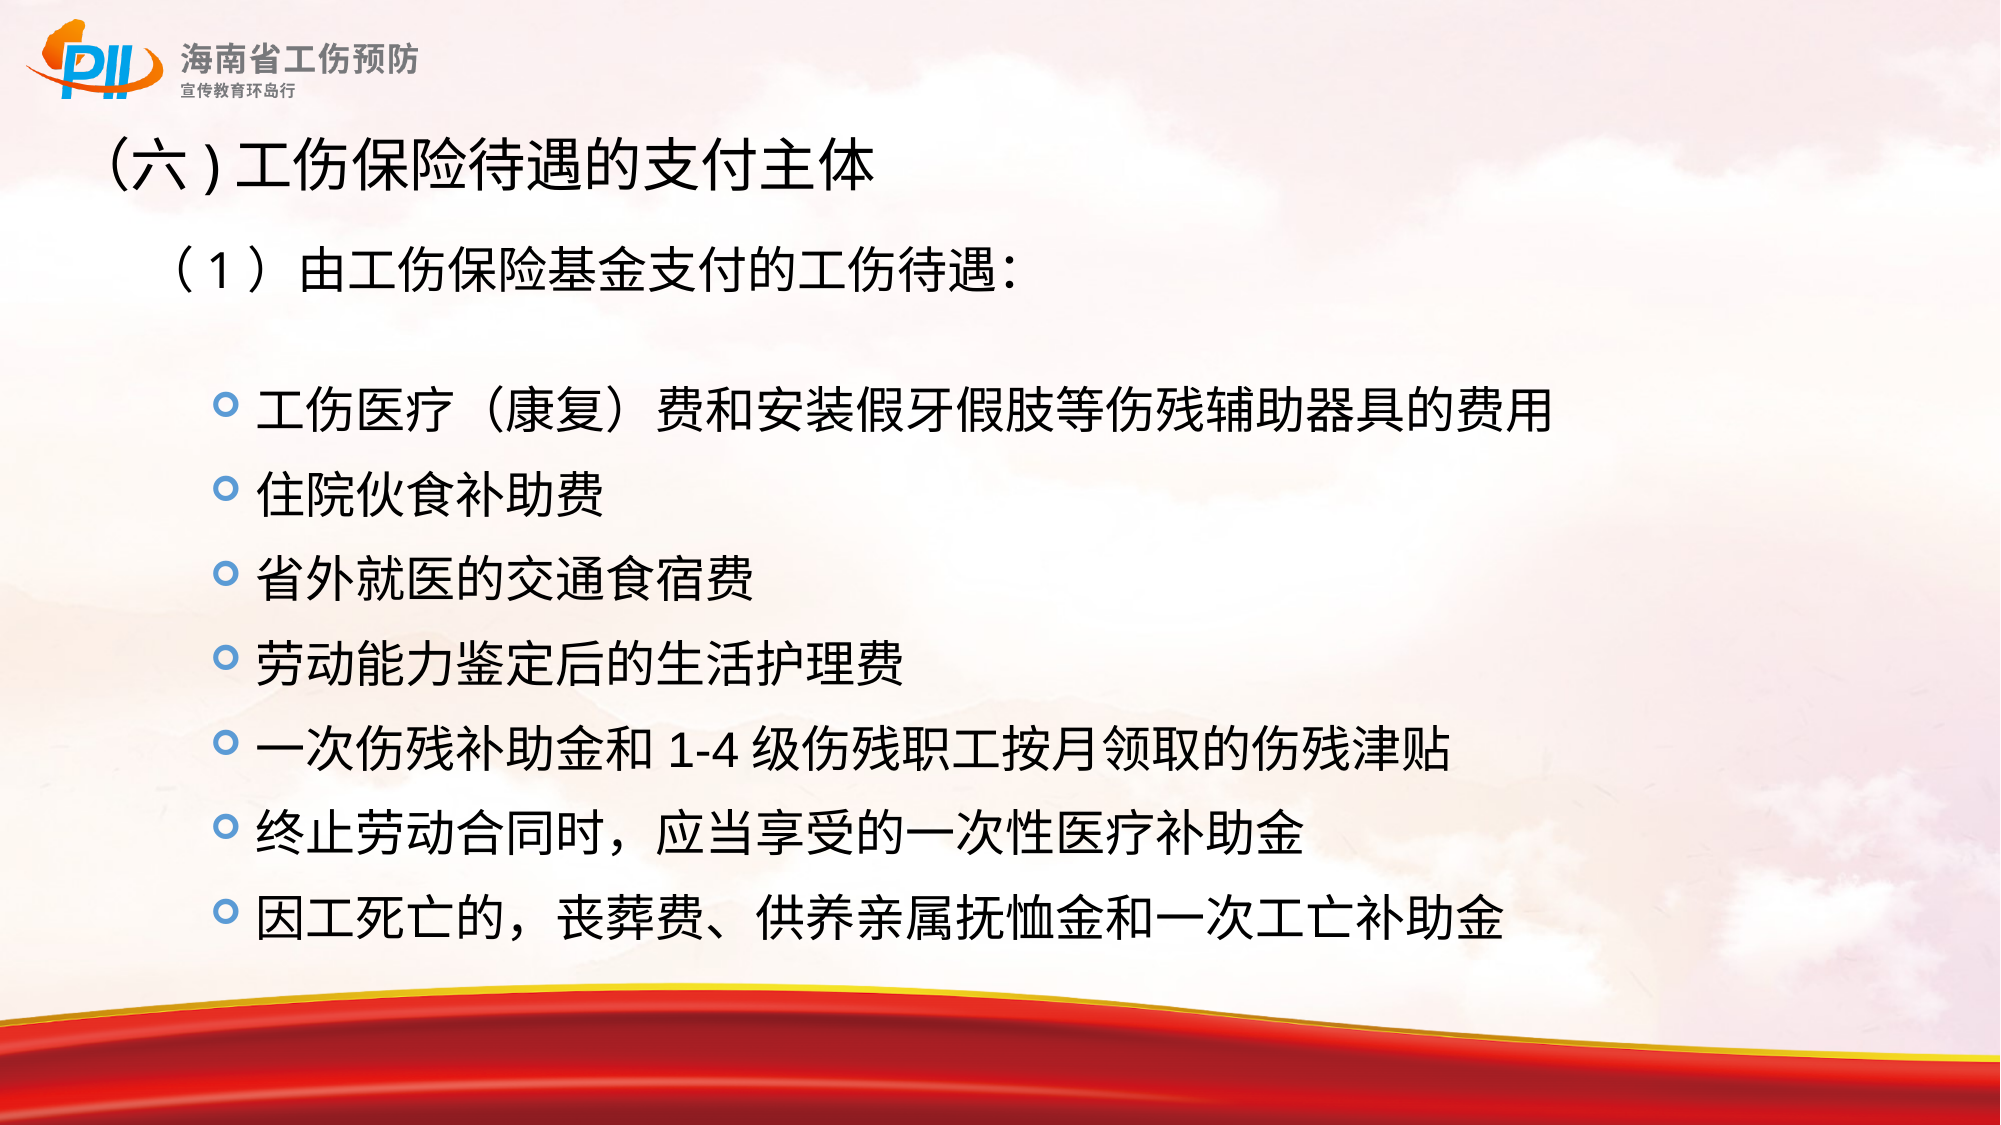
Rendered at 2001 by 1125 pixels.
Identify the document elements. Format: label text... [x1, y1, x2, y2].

text_box （六)工伤保险待遇的支付主体 [52, 126, 896, 210]
title （1）由工伤保险基金支付的工伤待遇： [129, 225, 1481, 321]
text_box 工伤医疗（康复）费和安装假牙假肢等伤残辅助器具的费用 住院伙食补助费 省外就医的交通食宿费 劳动能力鉴定后的生活护理费 一次伤残补助金和1-4级伤残职工按月领取的伤残津贴 终止劳动合同时，应当享受的一次性医疗补助金 因工死亡的，丧葬费、供养亲属抚恤金和一次工亡补助金 [195, 359, 1804, 900]
picture [0, 0, 2001, 1125]
